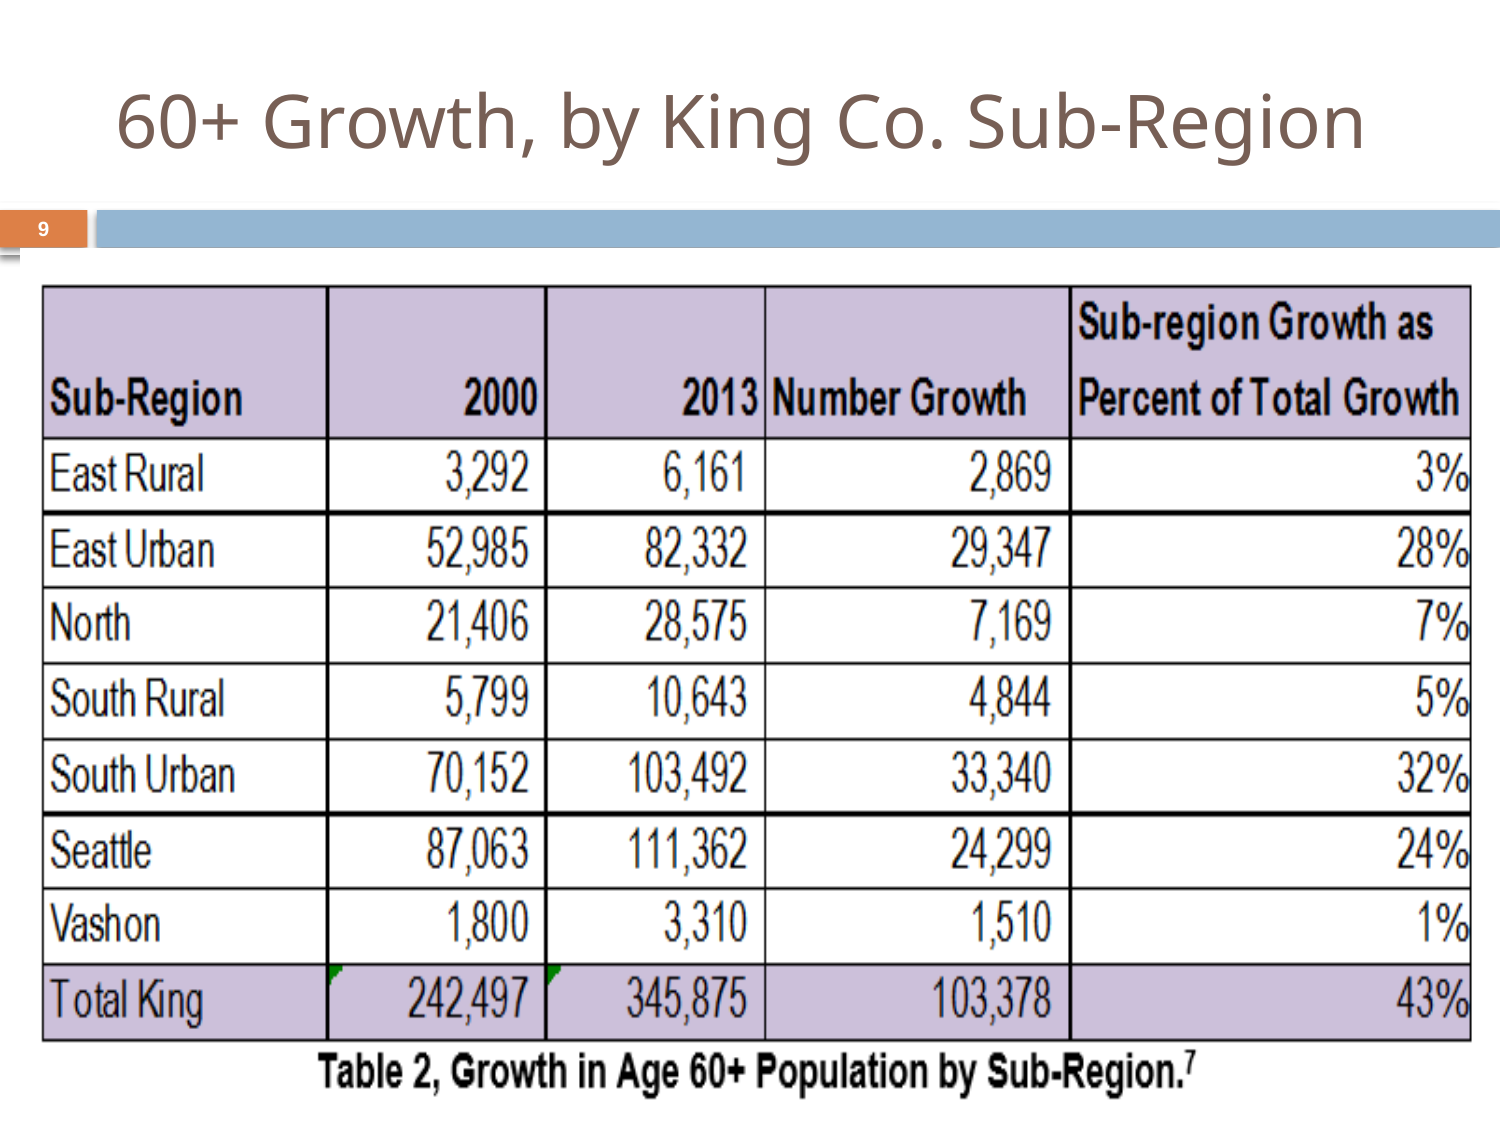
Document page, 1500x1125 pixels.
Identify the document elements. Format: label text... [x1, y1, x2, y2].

title 60+ Growth, by King Co. Sub-Region [100, 37, 1438, 200]
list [19, 248, 1500, 1113]
slide_number 9 [0, 208, 88, 249]
